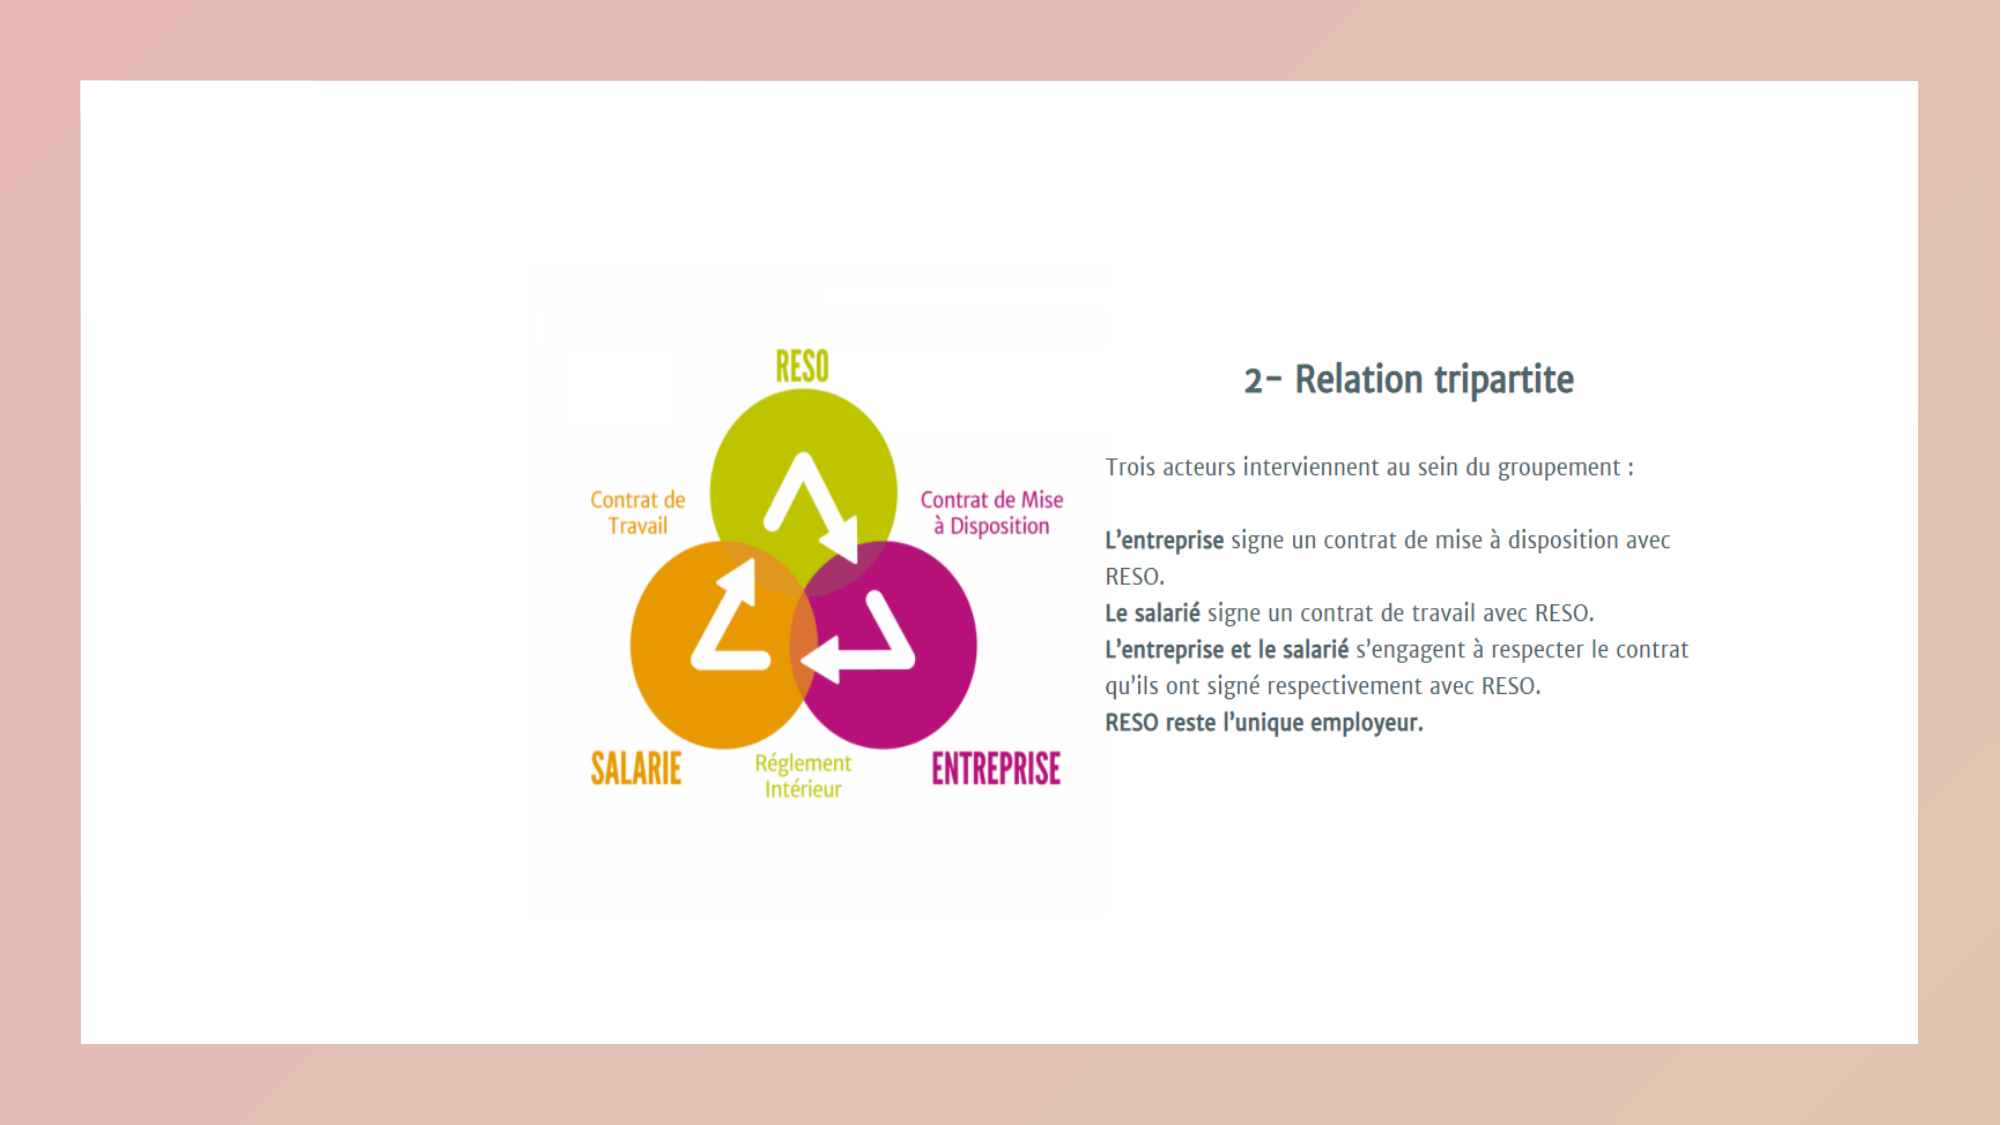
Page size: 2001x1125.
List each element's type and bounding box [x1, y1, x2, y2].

picture [101, 193, 1899, 940]
